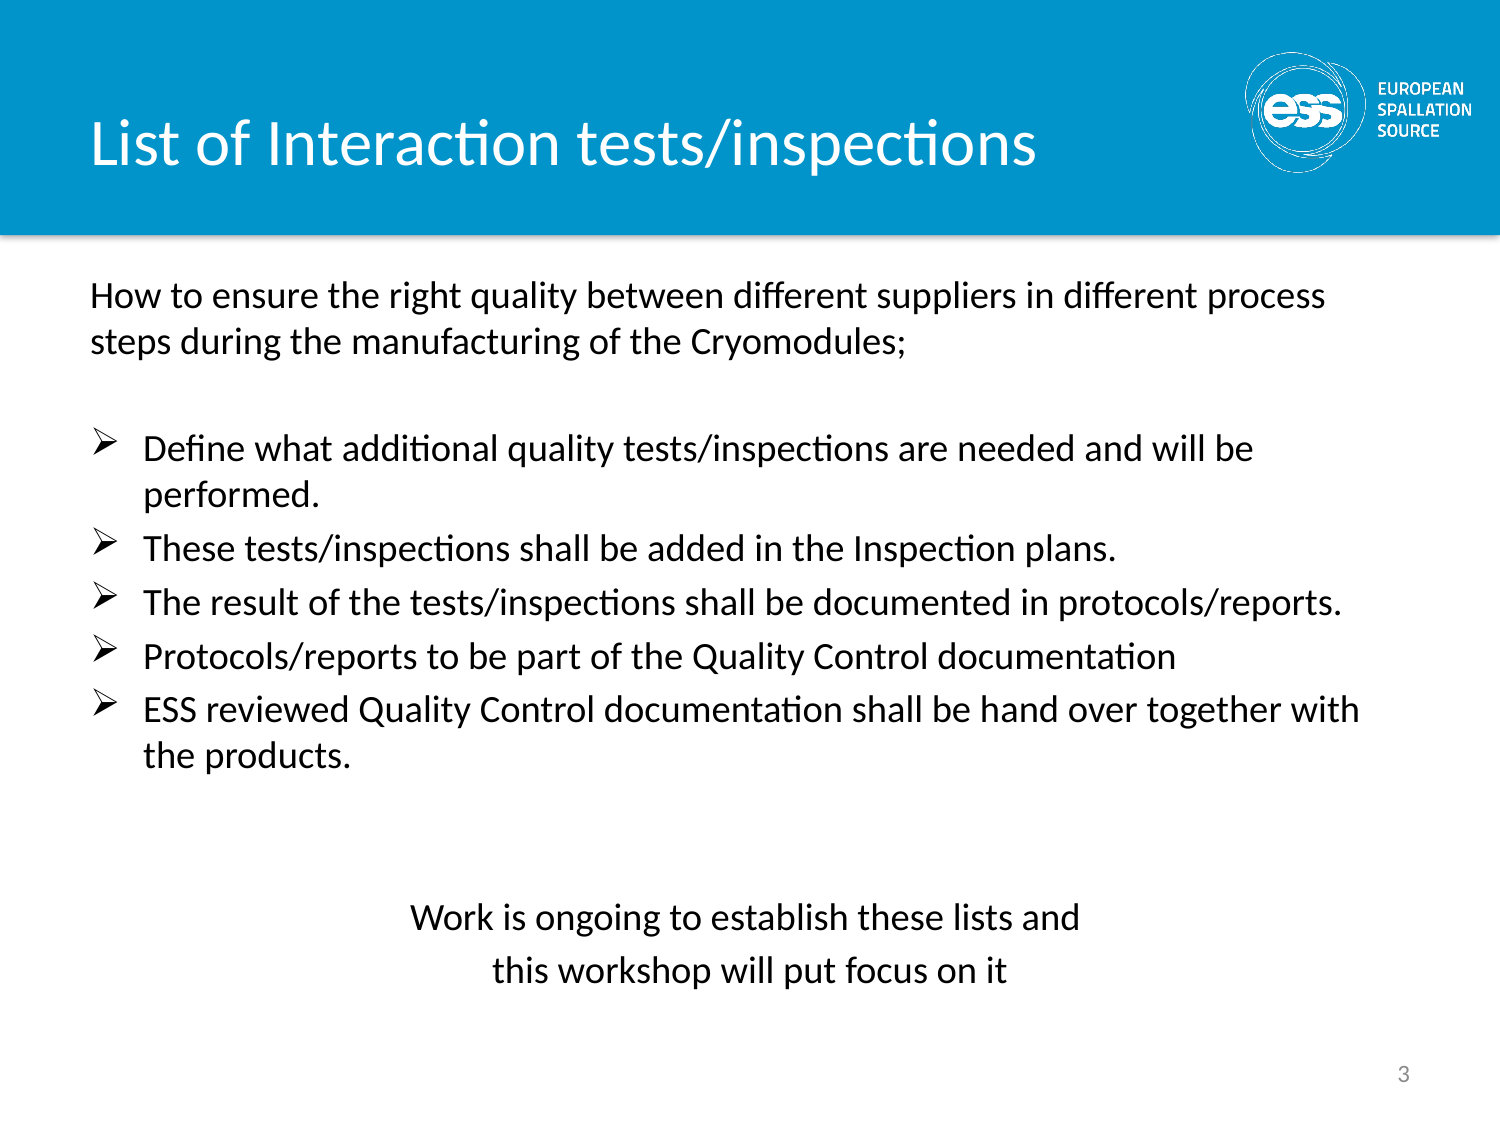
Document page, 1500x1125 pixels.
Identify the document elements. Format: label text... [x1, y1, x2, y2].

title List of Interaction tests/inspections [75, 45, 1247, 233]
picture [1400, 83, 1407, 94]
picture [1398, 109, 1406, 115]
picture [1423, 83, 1430, 94]
picture [1443, 86, 1450, 93]
picture [1454, 83, 1458, 94]
picture [1264, 94, 1342, 127]
picture [1422, 125, 1428, 134]
picture [1436, 104, 1444, 115]
list How to ensure the right quality between different suppliers in different process steps during the manufacturing of the Cryomodules; Define what additional quality tests/inspections are needed and will be performed. These tests/inspections shall be added in the Inspection plans. The result of the tests/inspections shall be documented in protocols/reports. Protocols/reports to be part of the Quality Control documentation ESS reviewed Quality Control documentation shall be hand over together with the products. Work is ongoing to establish these lists and this workshop will put focus on it [75, 262, 1425, 1005]
slide_number 3 [1074, 1042, 1425, 1103]
picture [1432, 125, 1438, 136]
picture [1418, 104, 1423, 115]
picture [1389, 104, 1393, 115]
picture [1379, 83, 1385, 94]
picture [1409, 104, 1415, 115]
